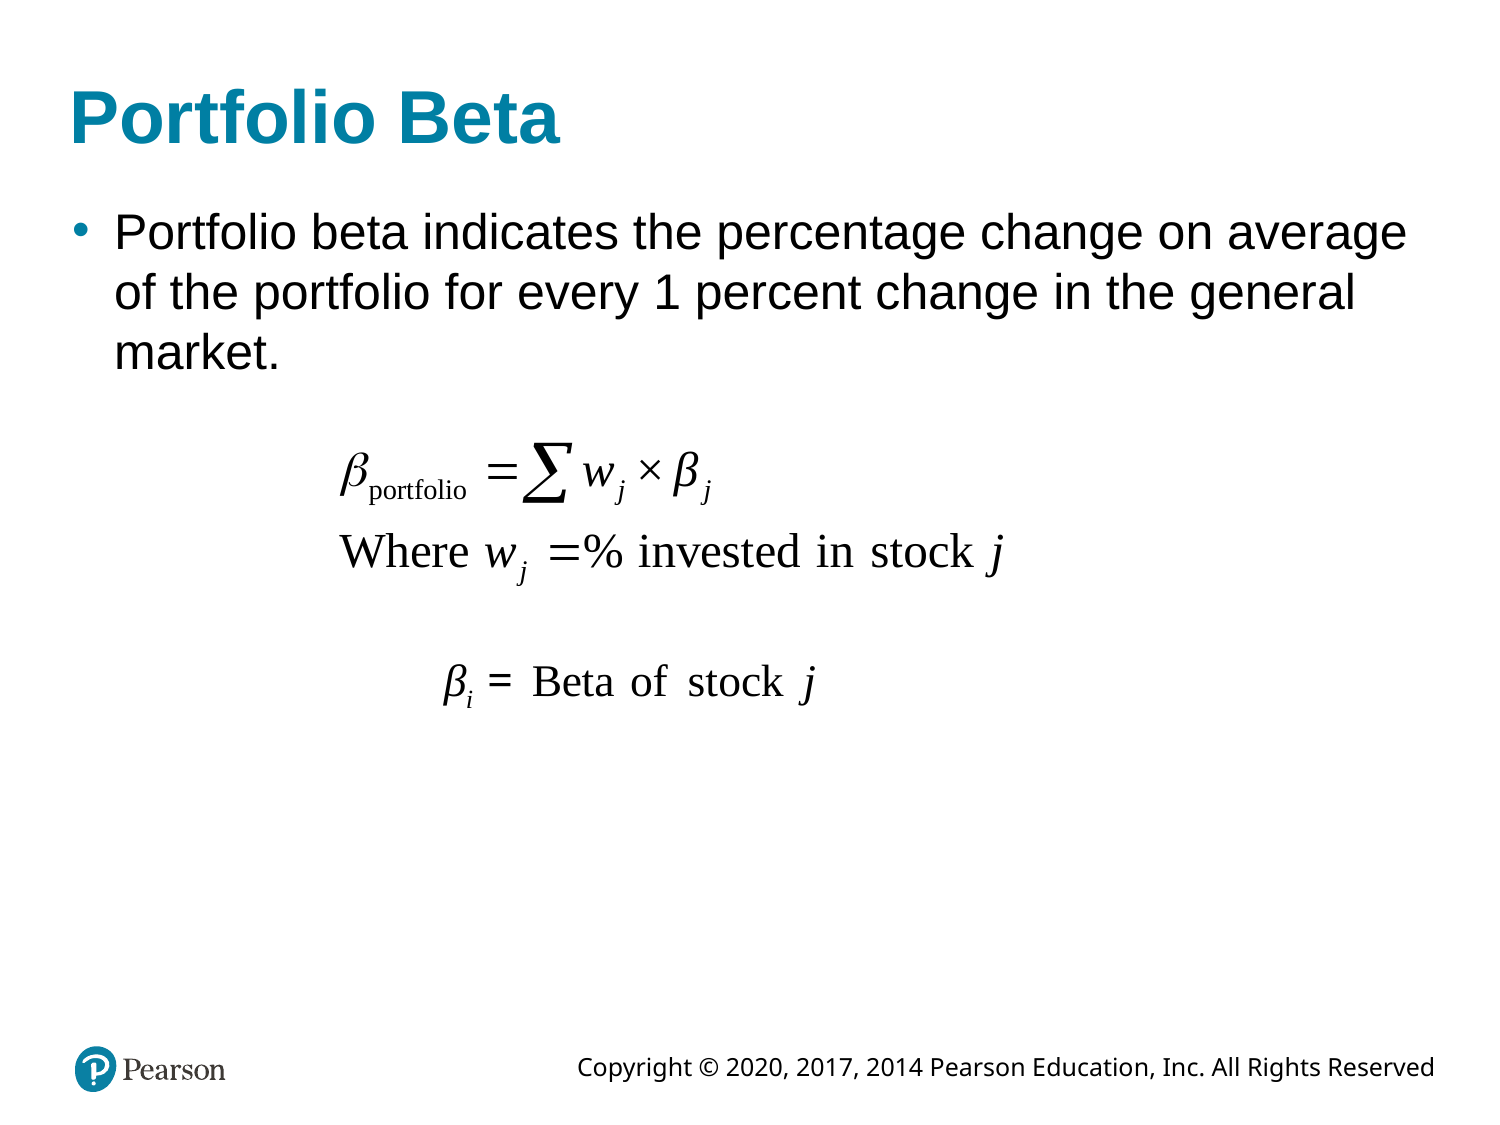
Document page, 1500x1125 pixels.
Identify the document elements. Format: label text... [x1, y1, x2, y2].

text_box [330, 433, 1016, 598]
list Portfolio beta indicates the percentage change on average of the portfolio for every 1 percent change in the general market. [72, 199, 1423, 838]
title Portfolio Beta [69, 0, 1420, 159]
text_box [433, 651, 826, 720]
